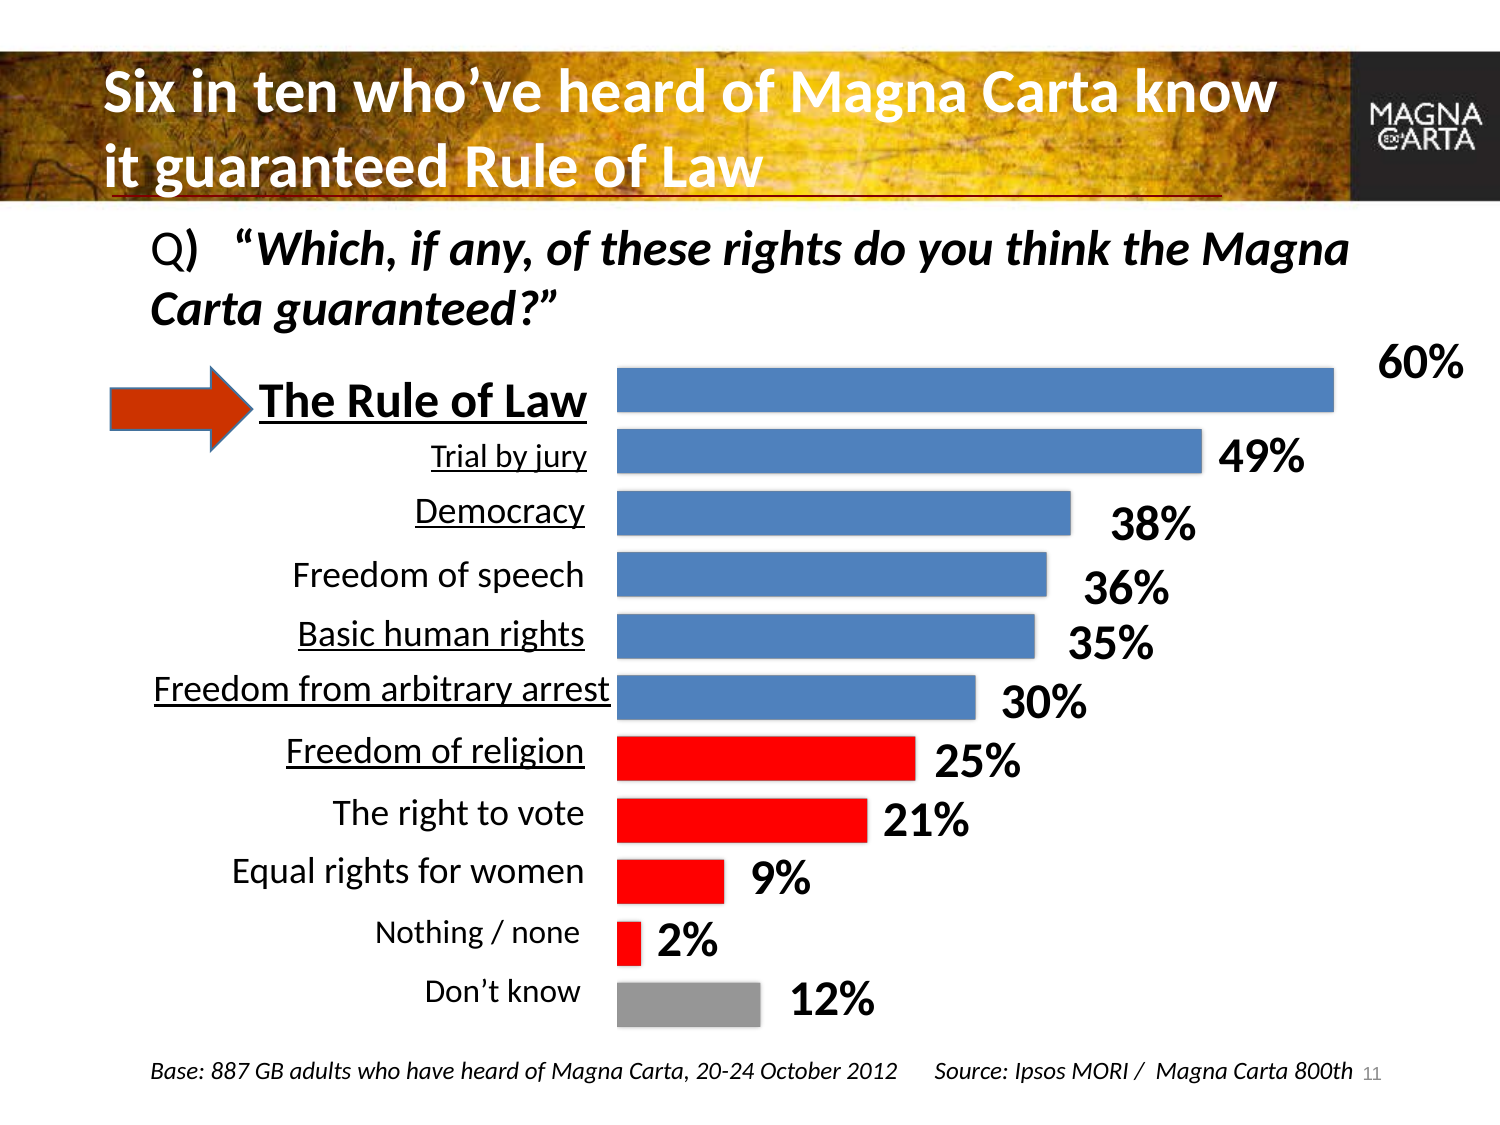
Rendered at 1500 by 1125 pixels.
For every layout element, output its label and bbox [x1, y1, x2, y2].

text_box [594, 336, 1500, 1059]
picture [0, 0, 1500, 1125]
